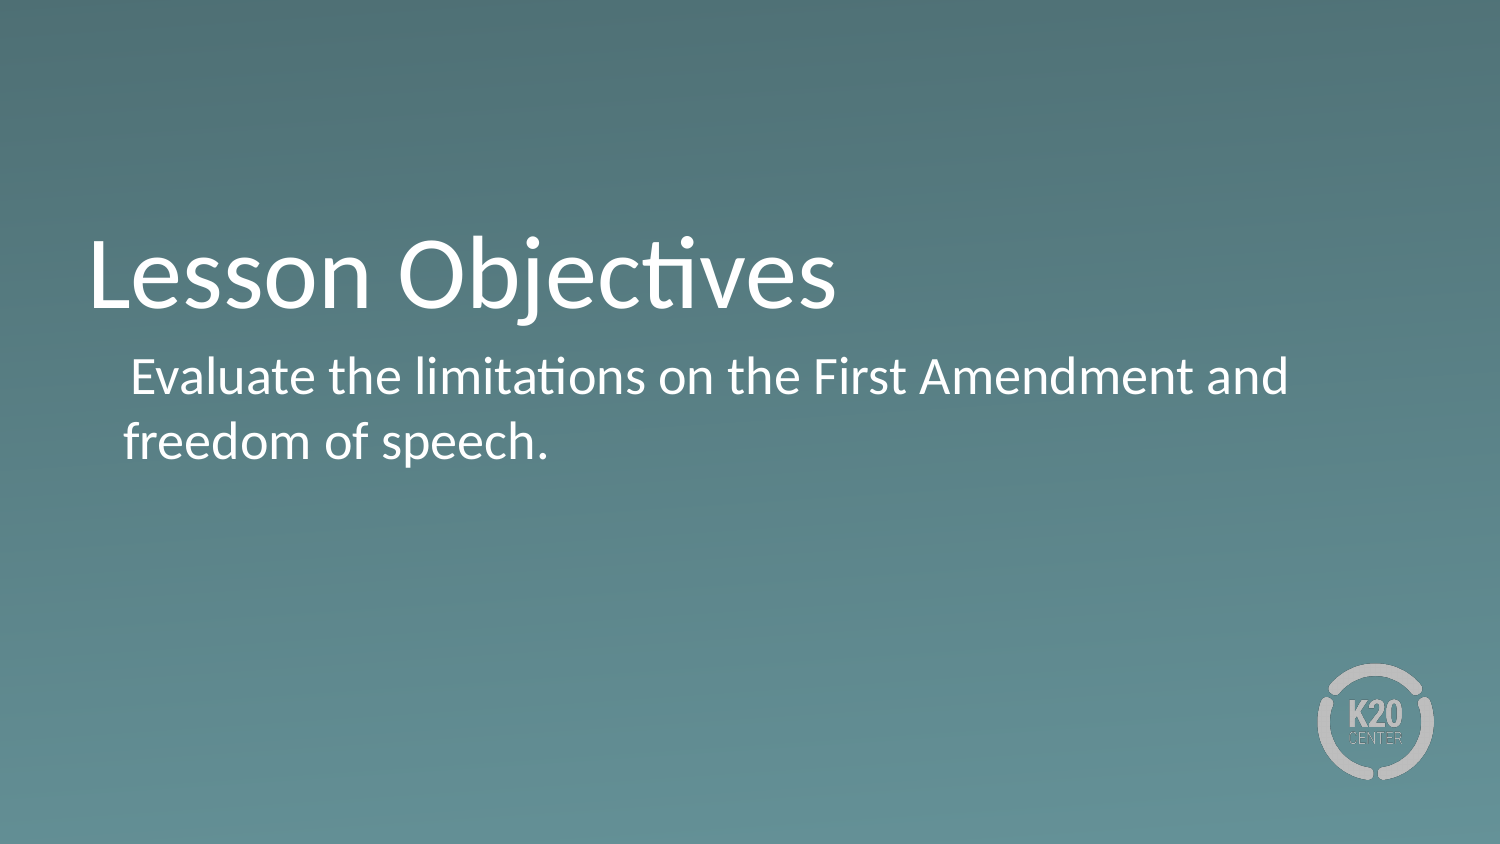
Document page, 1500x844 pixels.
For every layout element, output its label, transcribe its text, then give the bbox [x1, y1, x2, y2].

picture [1300, 646, 1451, 797]
list Evaluate the limitations on the First Amendment and freedom of speech. [86, 332, 1362, 519]
title Lesson Objectives [86, 161, 1362, 330]
